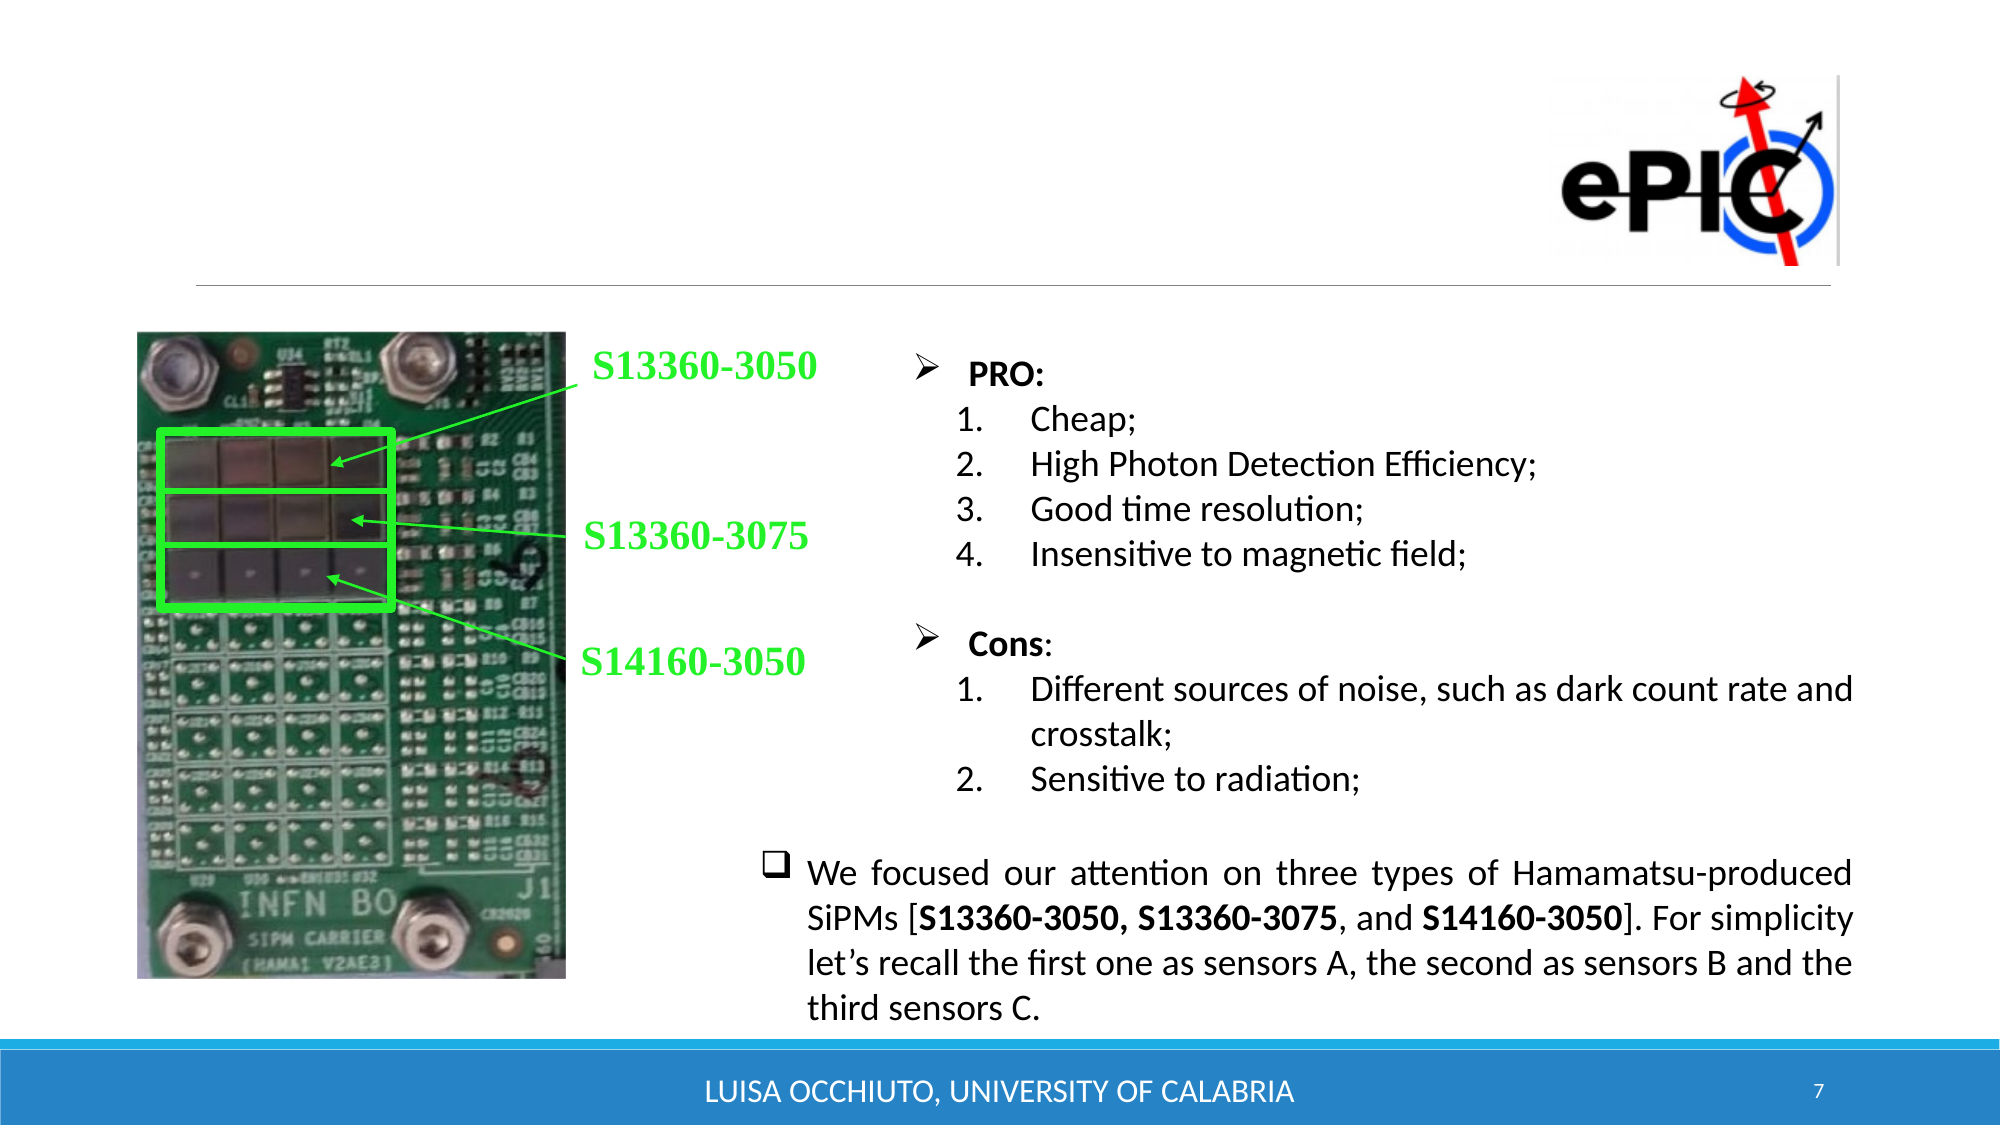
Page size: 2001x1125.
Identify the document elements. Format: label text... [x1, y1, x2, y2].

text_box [325, 575, 567, 660]
slide_number 7 [1624, 1059, 1840, 1120]
text_box S13360-3075 [684, 500, 897, 565]
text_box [350, 519, 567, 538]
footer Luisa Occhiuto, University of Calabria [604, 1059, 1396, 1120]
text_box We focused our attention on three types of Hamamatsu-produced SiPMs [S13360-3050, S13360-3075, and S14160-3050]. For simplicity let’s recall the first one as sensors A, the second as sensors B and the third sensors C. [745, 840, 1869, 1035]
text_box [159, 430, 326, 436]
text_box PRO: Cheap; High Photon Detection Efficiency; Good time resolution; Insensitive to magnetic field; Cons: Different sources of noise, such as dark count rate and crosstalk; Sensitive to radiation; [897, 341, 1898, 852]
text_box S14160-3050 [684, 626, 897, 692]
picture [1497, 74, 1840, 267]
text_box S13360-3050 [577, 330, 914, 396]
picture [26, 333, 675, 978]
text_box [329, 384, 578, 466]
